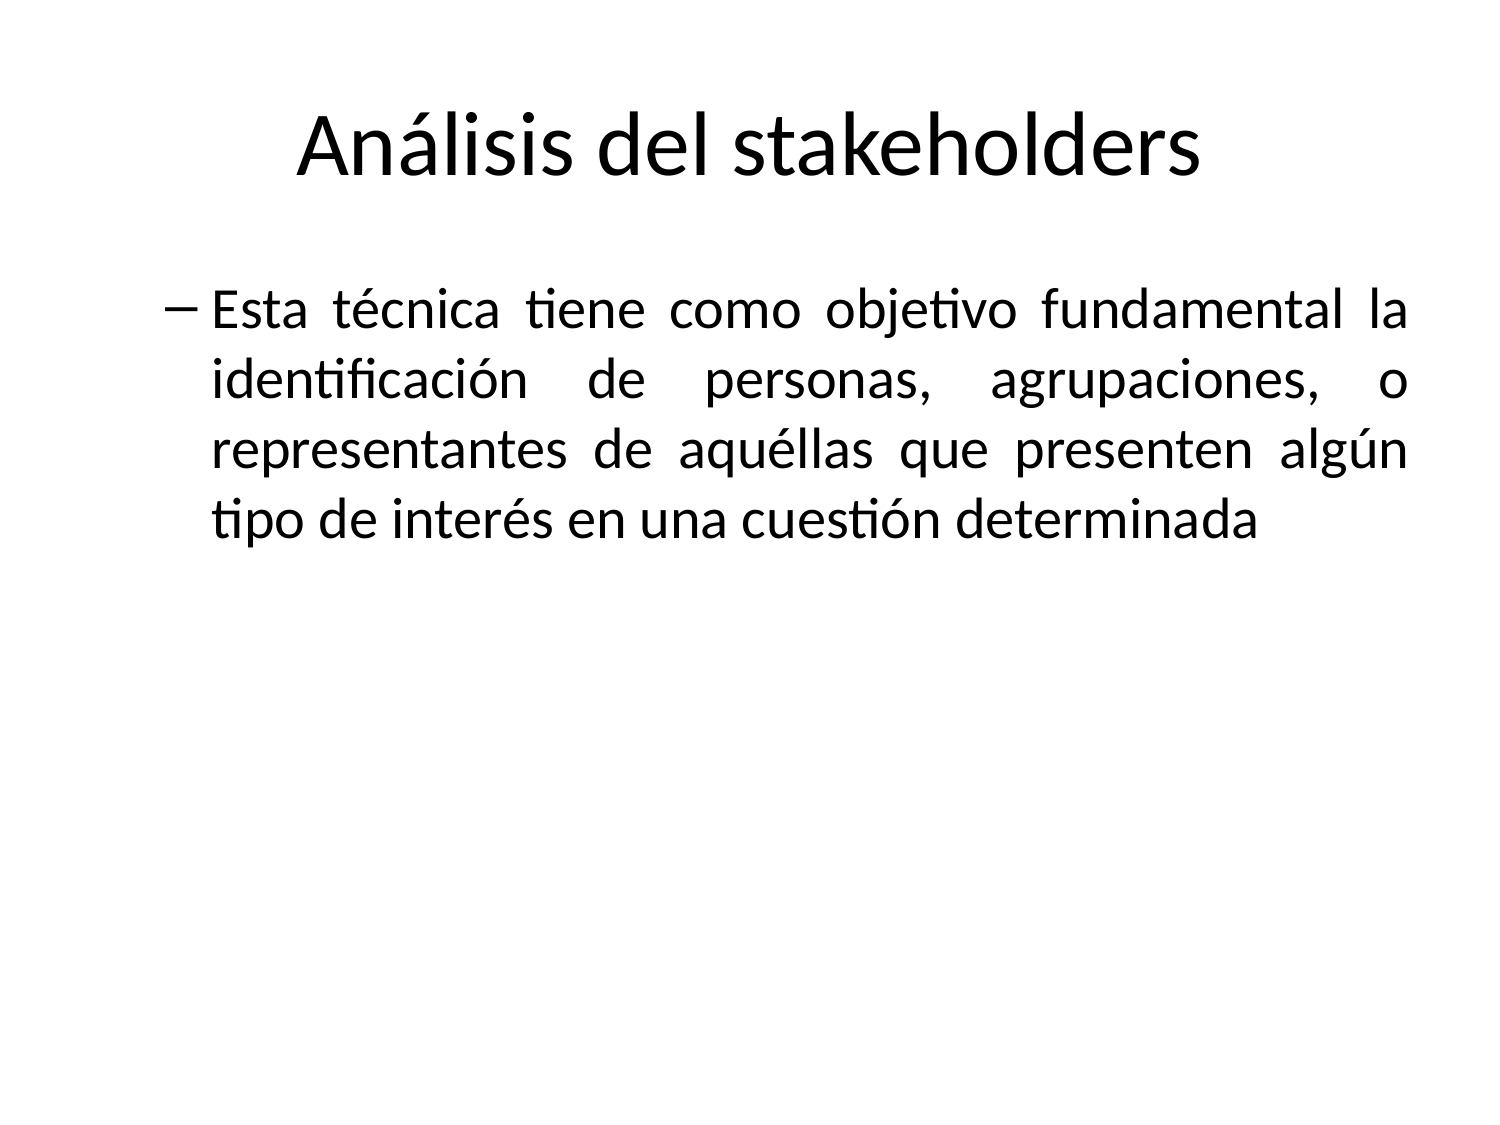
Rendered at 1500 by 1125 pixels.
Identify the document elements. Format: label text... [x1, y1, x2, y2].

list Esta técnica tiene como objetivo fundamental la identificación de personas, agrupaciones, o representantes de aquéllas que presenten algún tipo de interés en una cuestión determinada [75, 262, 1425, 1005]
title Análisis del stakeholders [75, 45, 1425, 233]
